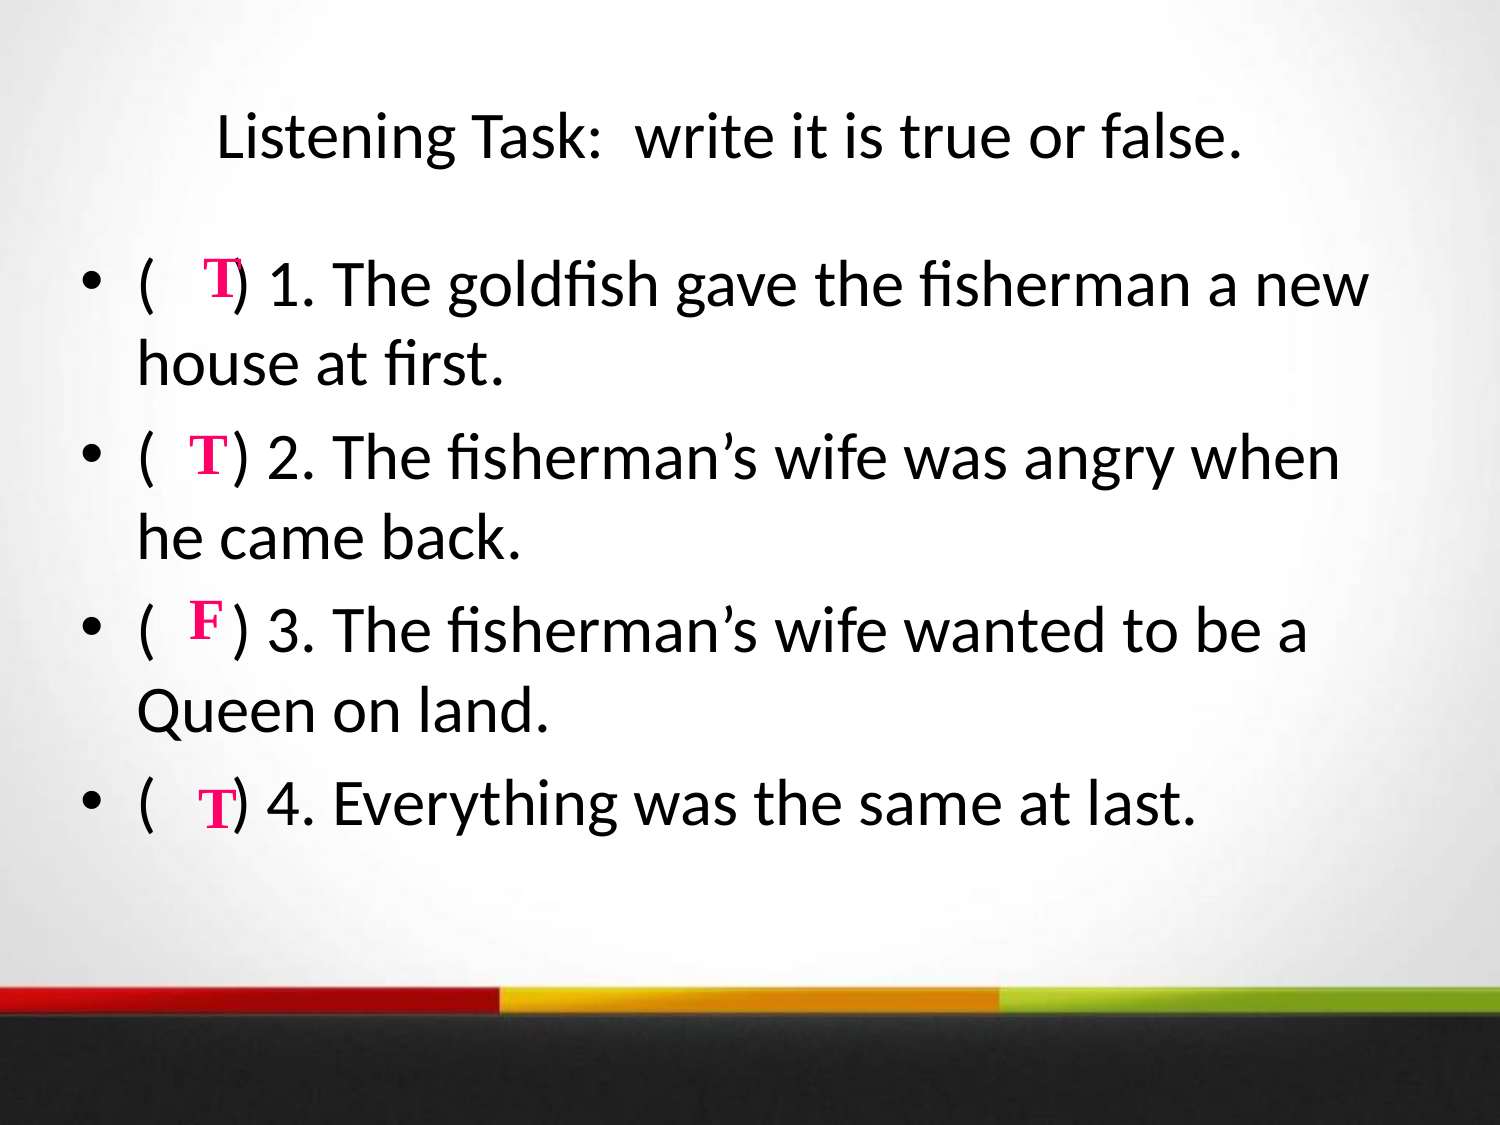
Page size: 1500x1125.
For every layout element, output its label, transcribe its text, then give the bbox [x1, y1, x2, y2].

text_box T [174, 408, 244, 494]
text_box T [183, 763, 252, 848]
list ( ) 1. The goldfish gave the fisherman a new house at first. ( ) 2. The fisherman’s wife was angry when he came back. ( ) 3. The fisherman’s wife wanted to be a Queen on land. ( ) 4. Everything was the same at last. [64, 231, 1415, 970]
picture [0, 0, 1500, 1125]
title Listening Task: write it is true or false. [64, 31, 1415, 219]
text_box F [174, 574, 241, 659]
text_box T [188, 231, 257, 317]
